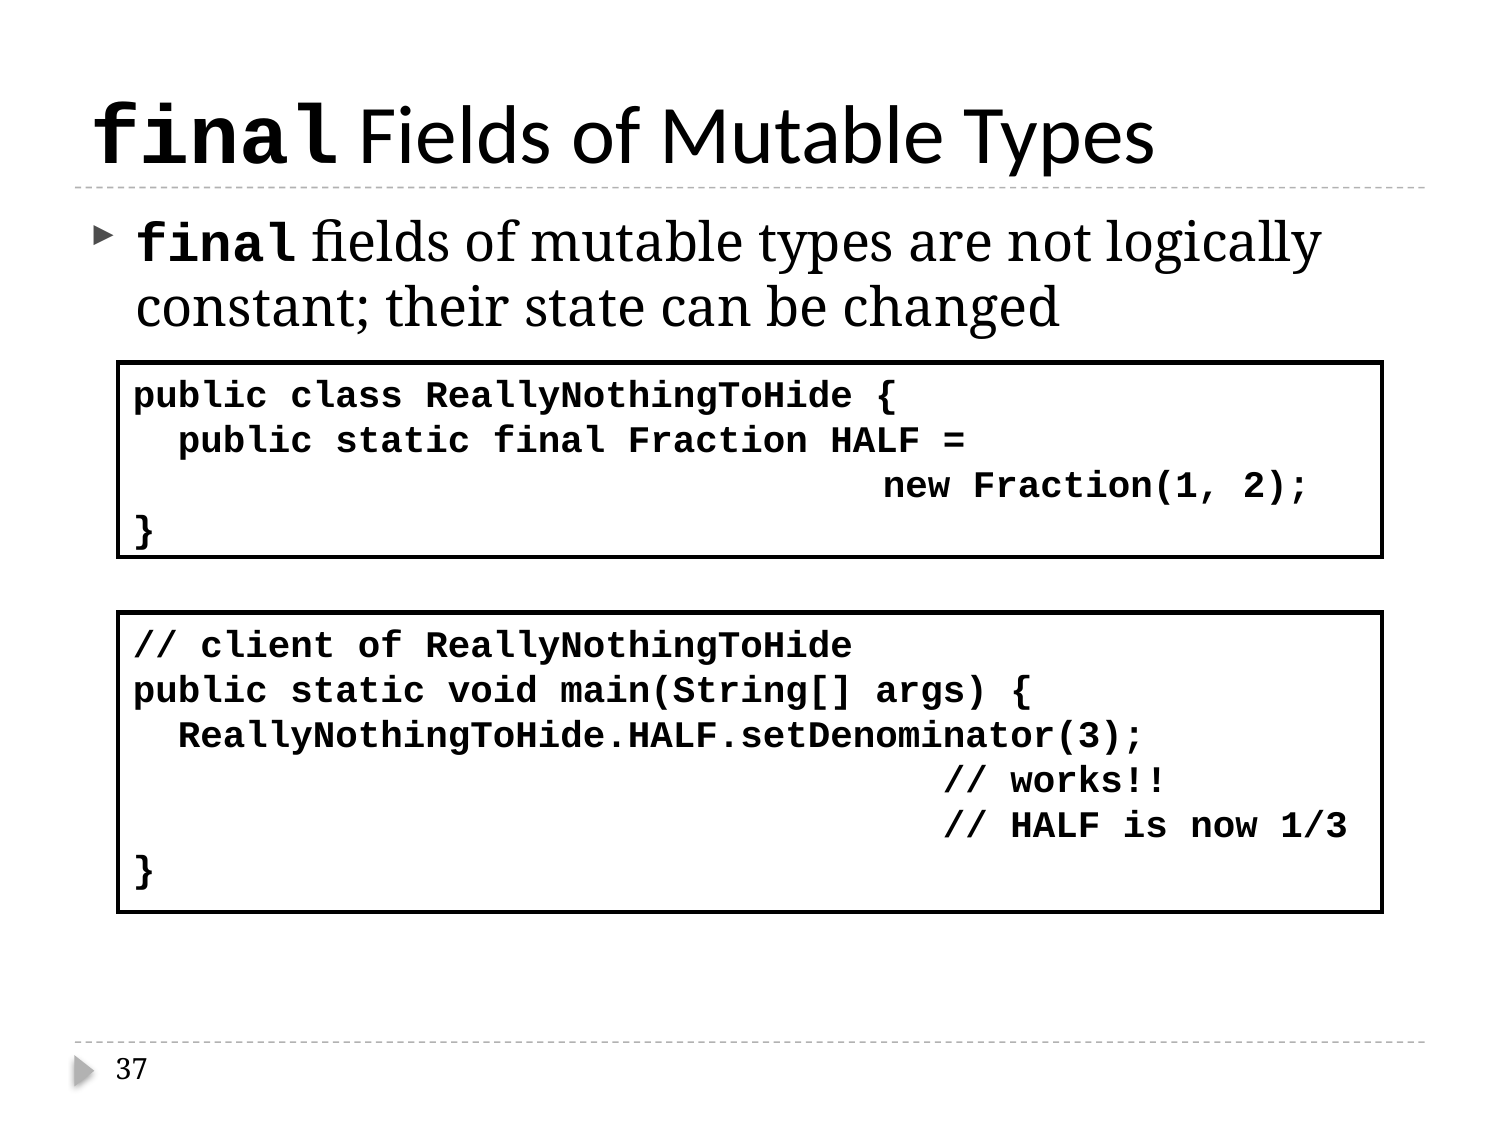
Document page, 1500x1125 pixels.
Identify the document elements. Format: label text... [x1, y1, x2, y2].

list final fields of mutable types are not logically constant; their state can be changed [74, 199, 1426, 1011]
slide_number 37 [100, 1042, 426, 1103]
text_box // client of ReallyNothingToHide public static void main(String[] args) { ReallyNothingToHide.HALF.setDenominator(3); // works!! // HALF is now 1/3 } [118, 612, 1382, 913]
text_box public class ReallyNothingToHide { public static final Fraction HALF = new Fraction(1, 2); } [118, 362, 1382, 558]
title final Fields of Mutable Types [74, 24, 1426, 188]
